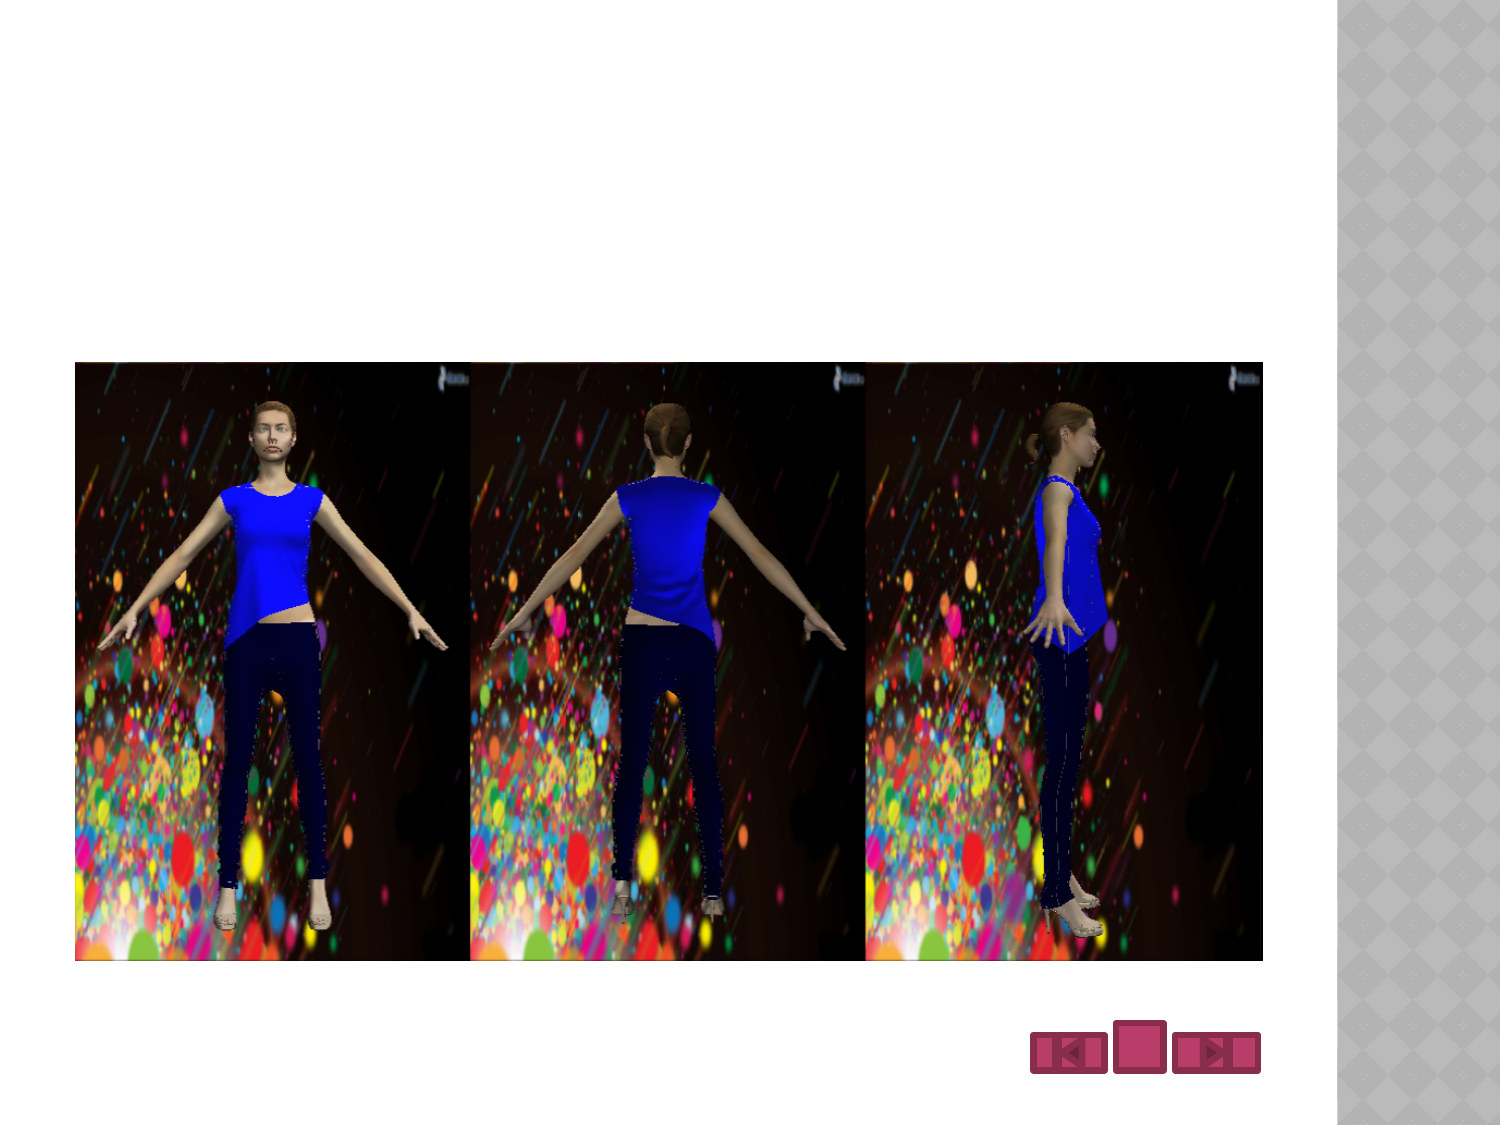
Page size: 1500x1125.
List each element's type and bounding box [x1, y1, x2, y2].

text_box [1030, 1032, 1108, 1074]
text_box [1172, 1032, 1261, 1074]
text_box [1113, 1020, 1167, 1074]
list [74, 361, 1263, 962]
